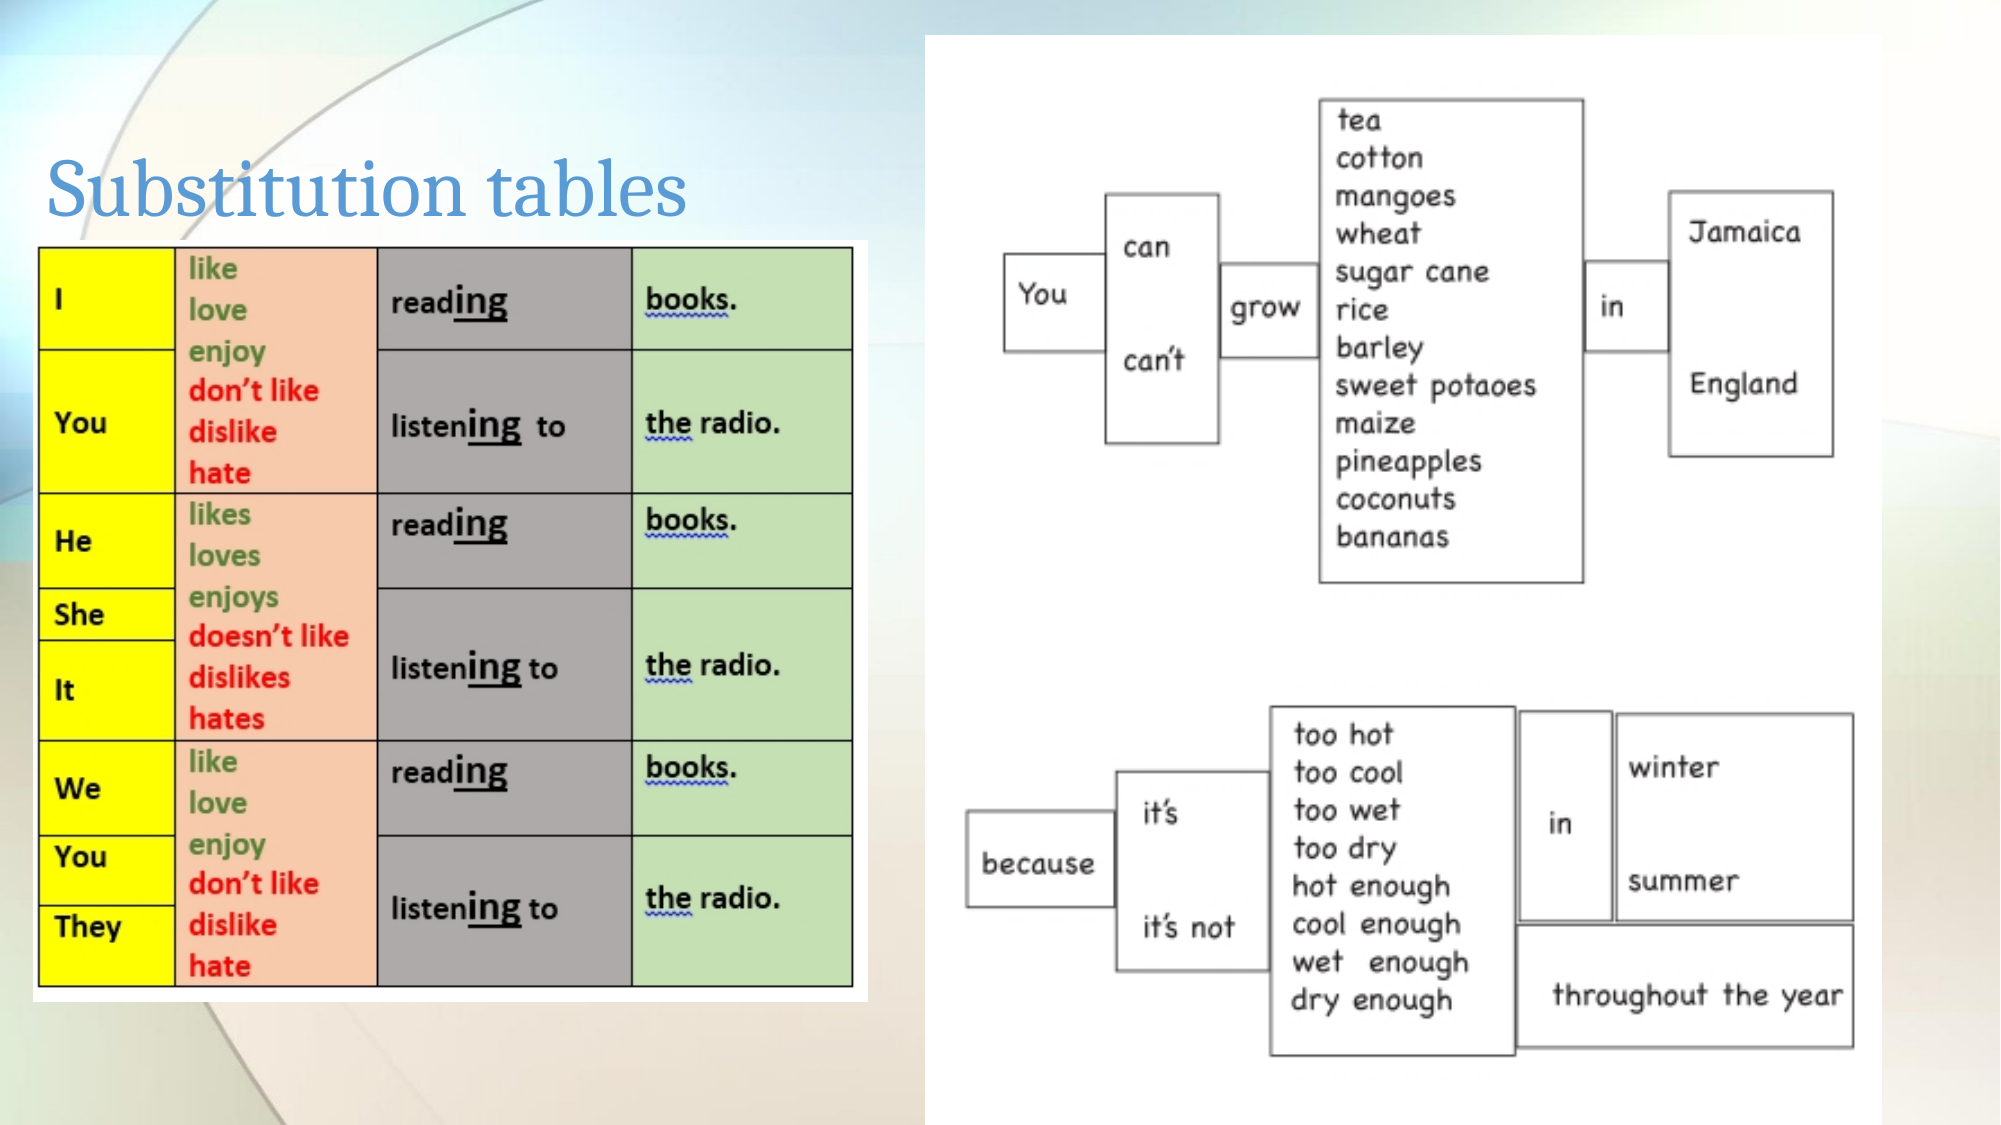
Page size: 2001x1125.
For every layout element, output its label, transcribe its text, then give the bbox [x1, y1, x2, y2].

picture [0, 0, 2001, 1125]
title Substitution tables [33, 125, 850, 228]
